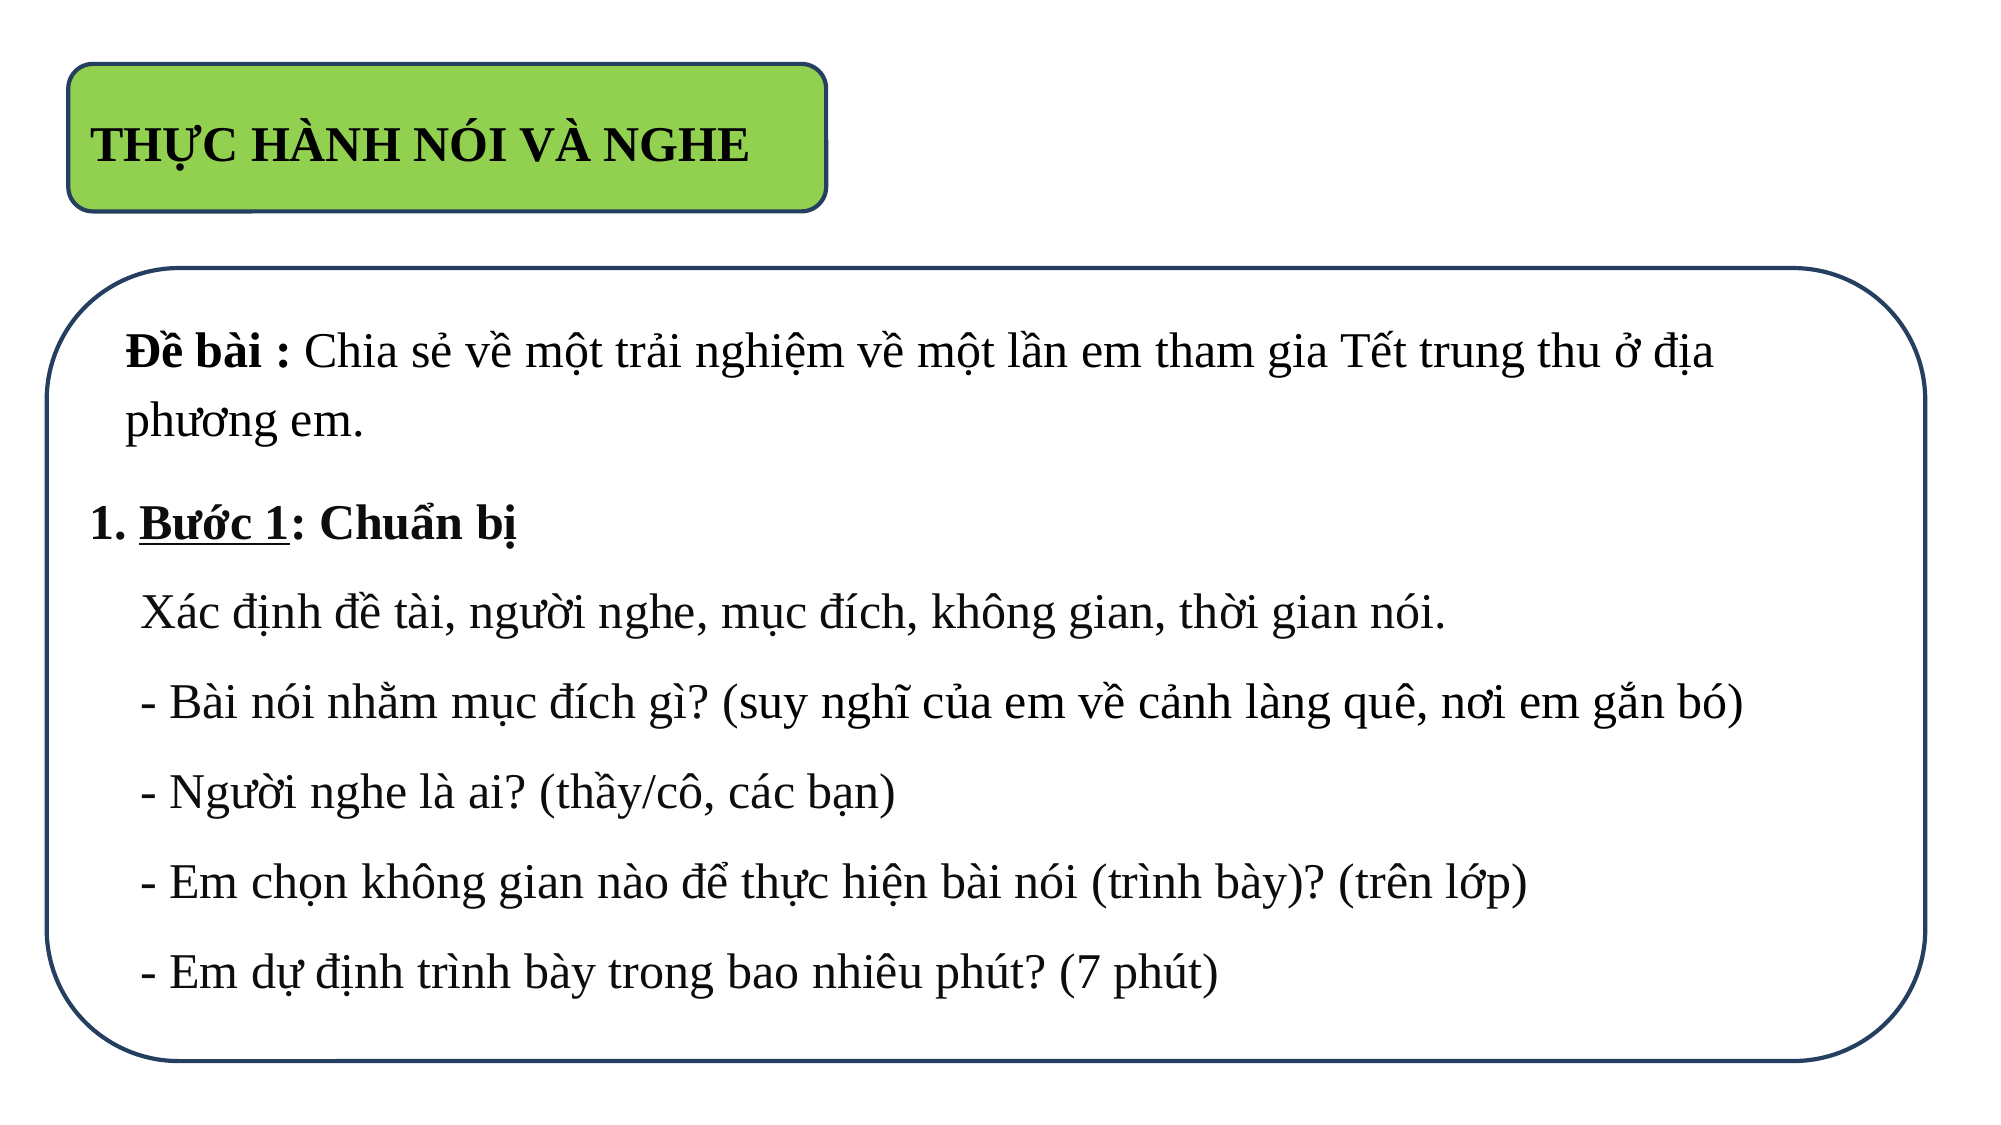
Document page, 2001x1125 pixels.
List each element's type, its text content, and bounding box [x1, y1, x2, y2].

text_box 1. Bước 1: Chuẩn bị [74, 473, 1441, 557]
text_box [46, 268, 1926, 1062]
text_box [68, 63, 827, 212]
text_box Đề bài : Chia sẻ về một trải nghiệm về một lần em tham gia Tết trung thu ở địa phương em. [110, 301, 1884, 455]
text_box Xác định đề tài, người nghe, mục đích, không gian, thời gian nói. - Bài nói nhằm mục đích gì? (suy nghĩ của em về cảnh làng quê, nơi em gắn bó) - Người nghe là ai? (thầy/cô, các bạn) - Em chọn không gian nào để thực hiện bài nói (trình bày)? (trên lớp) - Em dự định trình bày trong bao nhiêu phút? (7 phút) [125, 562, 1899, 1006]
text_box THỰC HÀNH NÓI VÀ NGHE [75, 94, 1080, 179]
